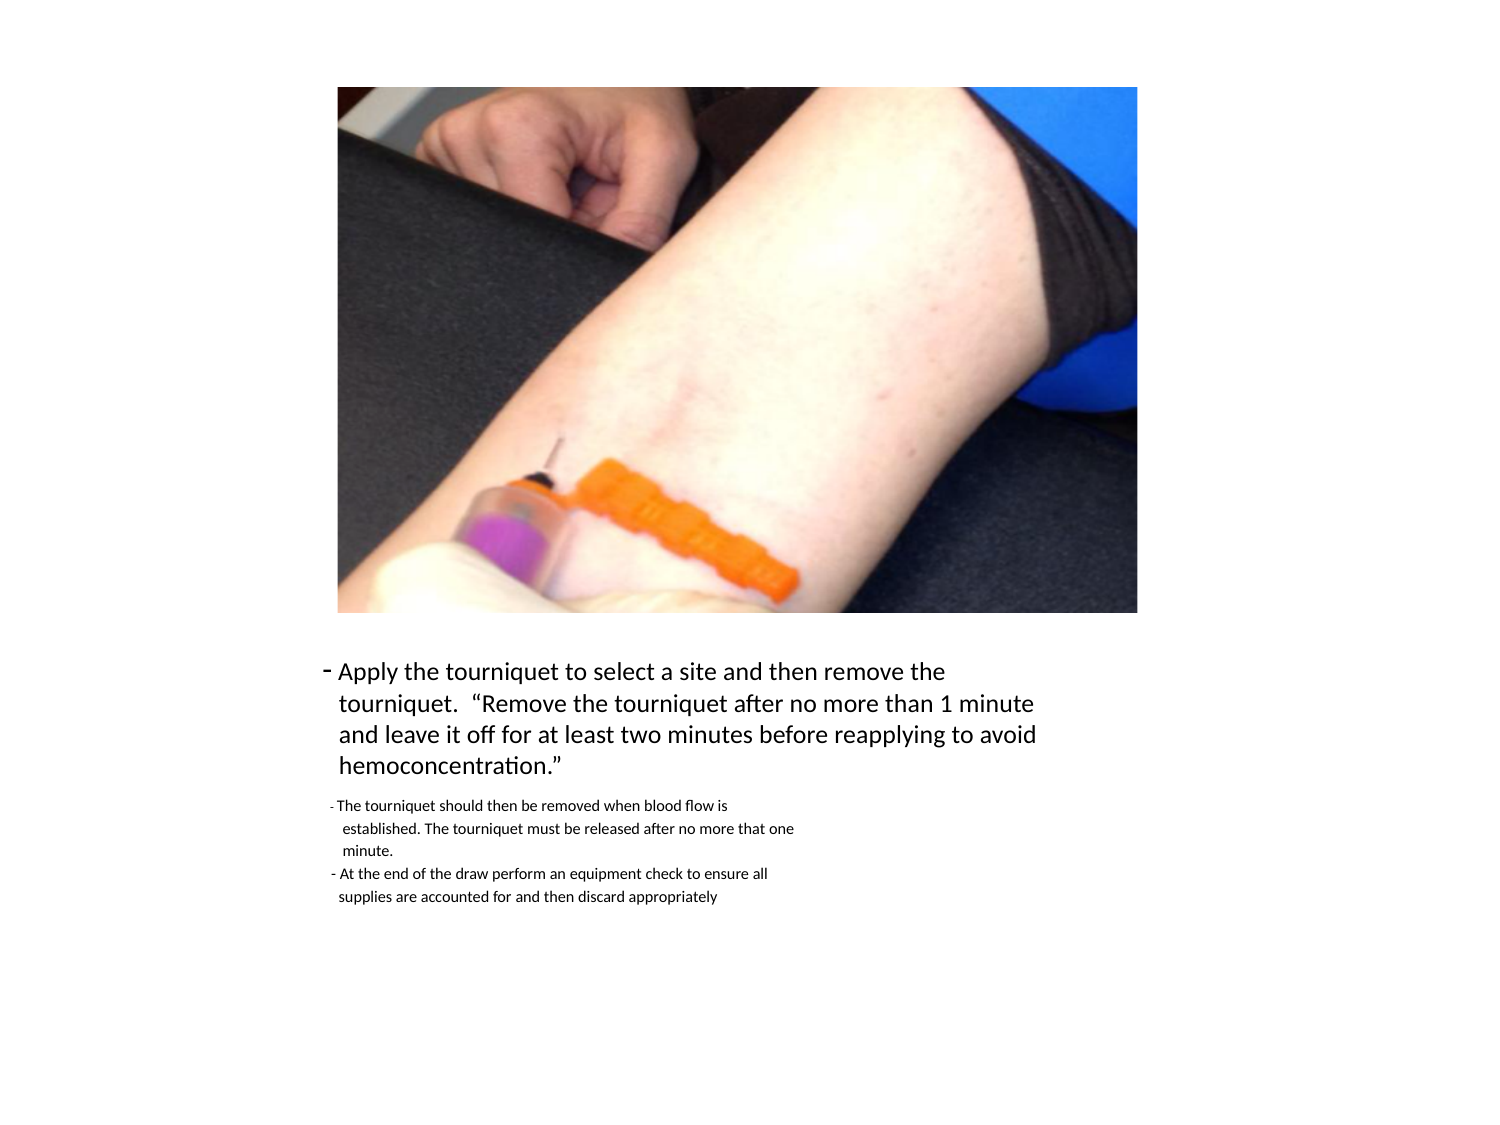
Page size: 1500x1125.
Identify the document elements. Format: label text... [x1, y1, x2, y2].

list - The tourniquet should then be removed when blood flow is established. The tourniquet must be released after no more that one minute. - At the end of the draw perform an equipment check to ensure all supplies are accounted for and then discard appropriately [312, 787, 1213, 920]
title - Apply the tourniquet to select a site and then remove the tourniquet. “Remove the tourniquet after no more than 1 minute and leave it off for at least two minutes before reapplying to avoid hemoconcentration.” [300, 637, 1200, 788]
picture [337, 87, 1138, 613]
